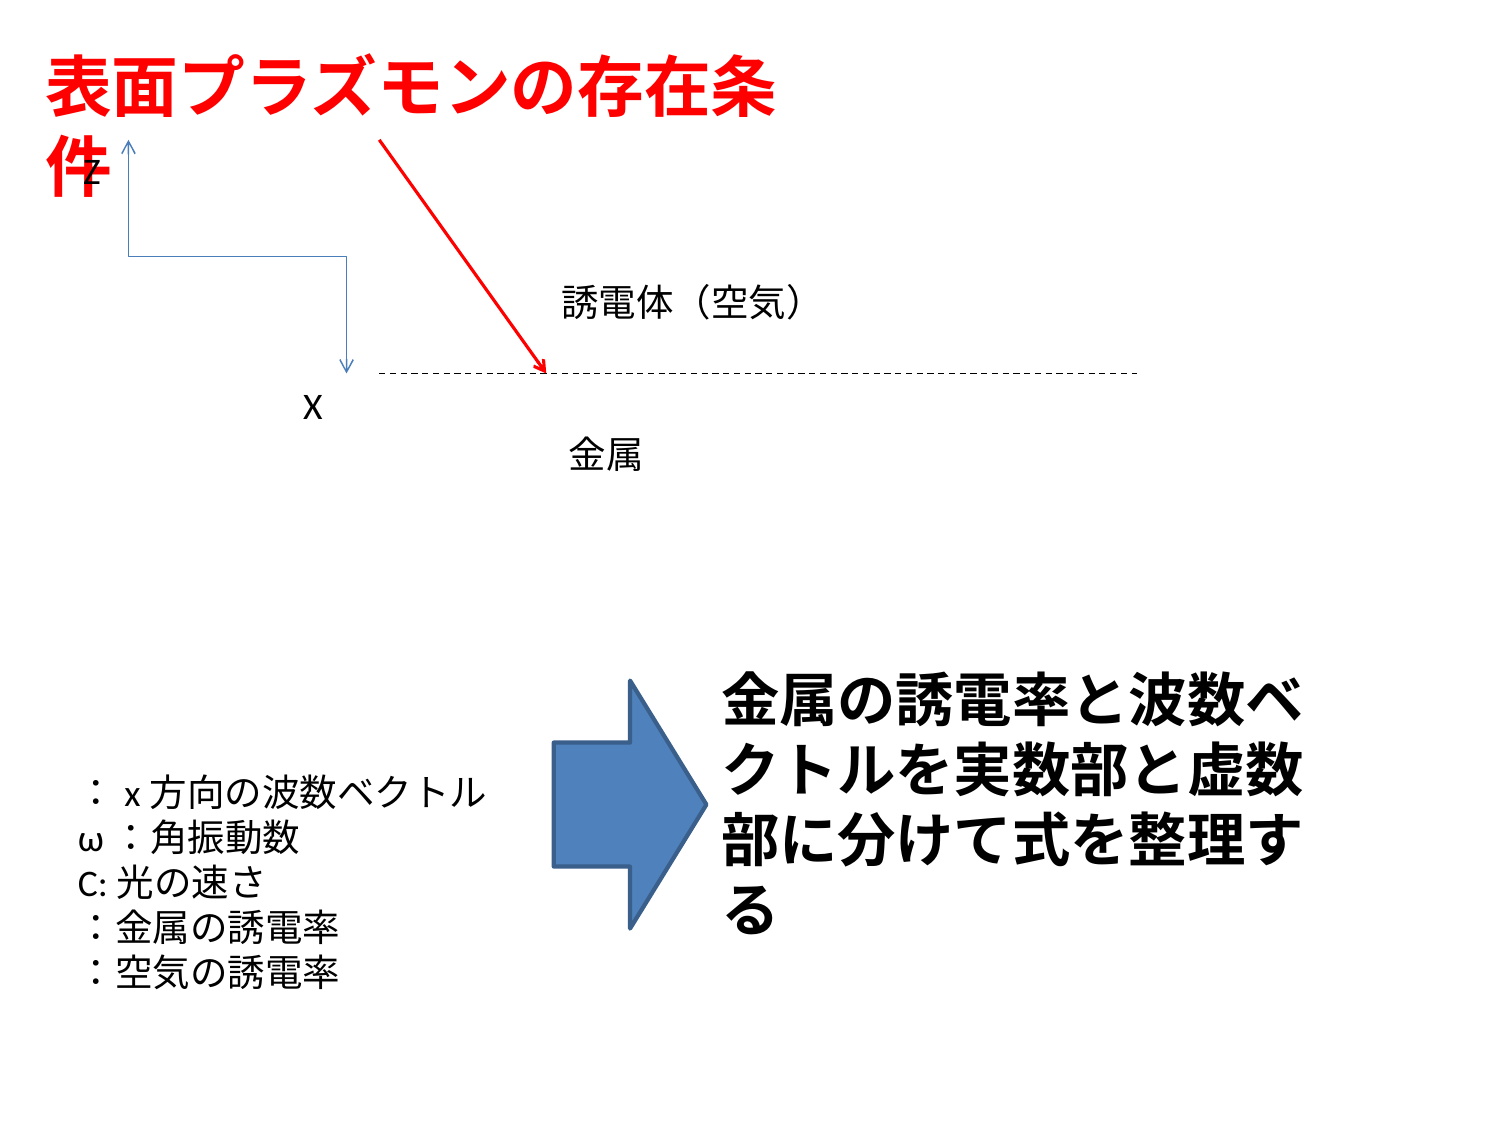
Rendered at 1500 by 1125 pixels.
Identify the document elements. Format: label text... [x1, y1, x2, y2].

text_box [378, 139, 547, 374]
text_box [551, 678, 709, 931]
text_box Z [68, 139, 127, 200]
text_box 表面プラズモンの存在条件 [30, 37, 827, 213]
text_box X [288, 374, 354, 435]
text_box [128, 139, 347, 374]
